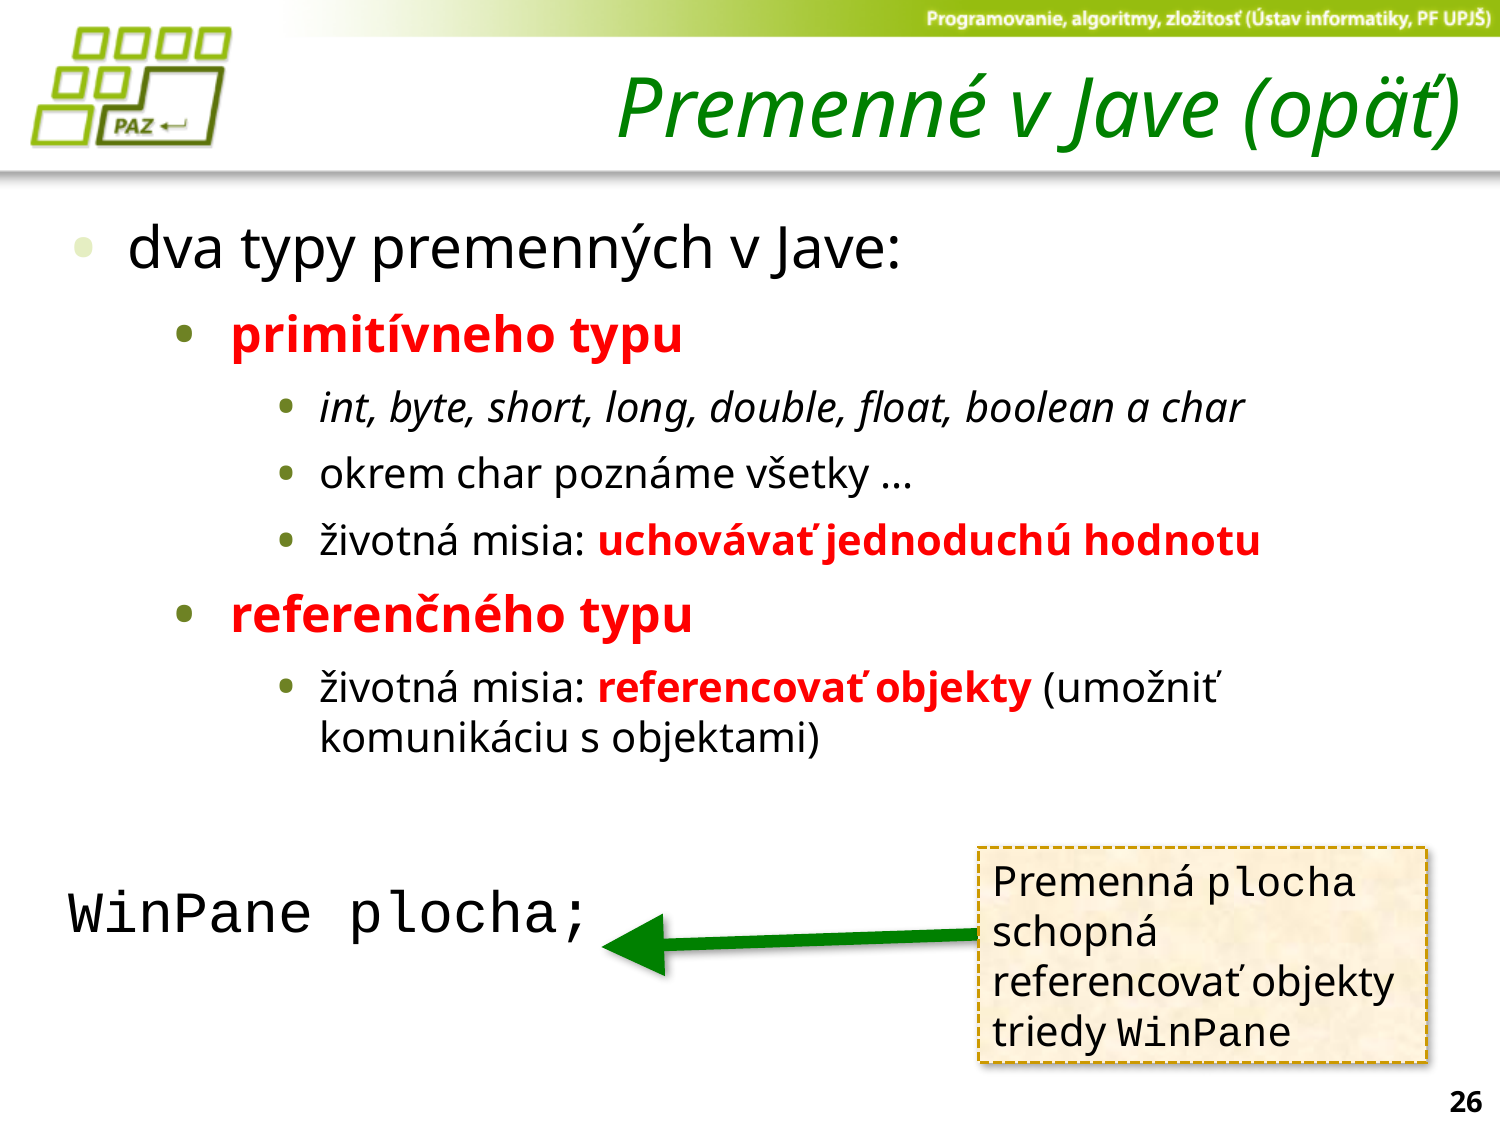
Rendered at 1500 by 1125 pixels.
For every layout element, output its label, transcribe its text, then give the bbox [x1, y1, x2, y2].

text_box Premenná plocha schopná referencovať objekty triedy WinPane [978, 847, 1427, 1063]
text_box [601, 934, 976, 957]
picture [0, 0, 1500, 1125]
list dva typy premenných v Jave: primitívneho typu int, byte, short, long, double, float, boolean a char okrem char poznáme všetky ... životná misia: uchovávať jednoduchú hodnotu referenčného typu životná misia: referencovať objekty (umožniť komunikáciu s objektami) WinPane plocha; [53, 202, 1454, 1080]
title Premenné v Jave (opäť) [343, 46, 1477, 135]
